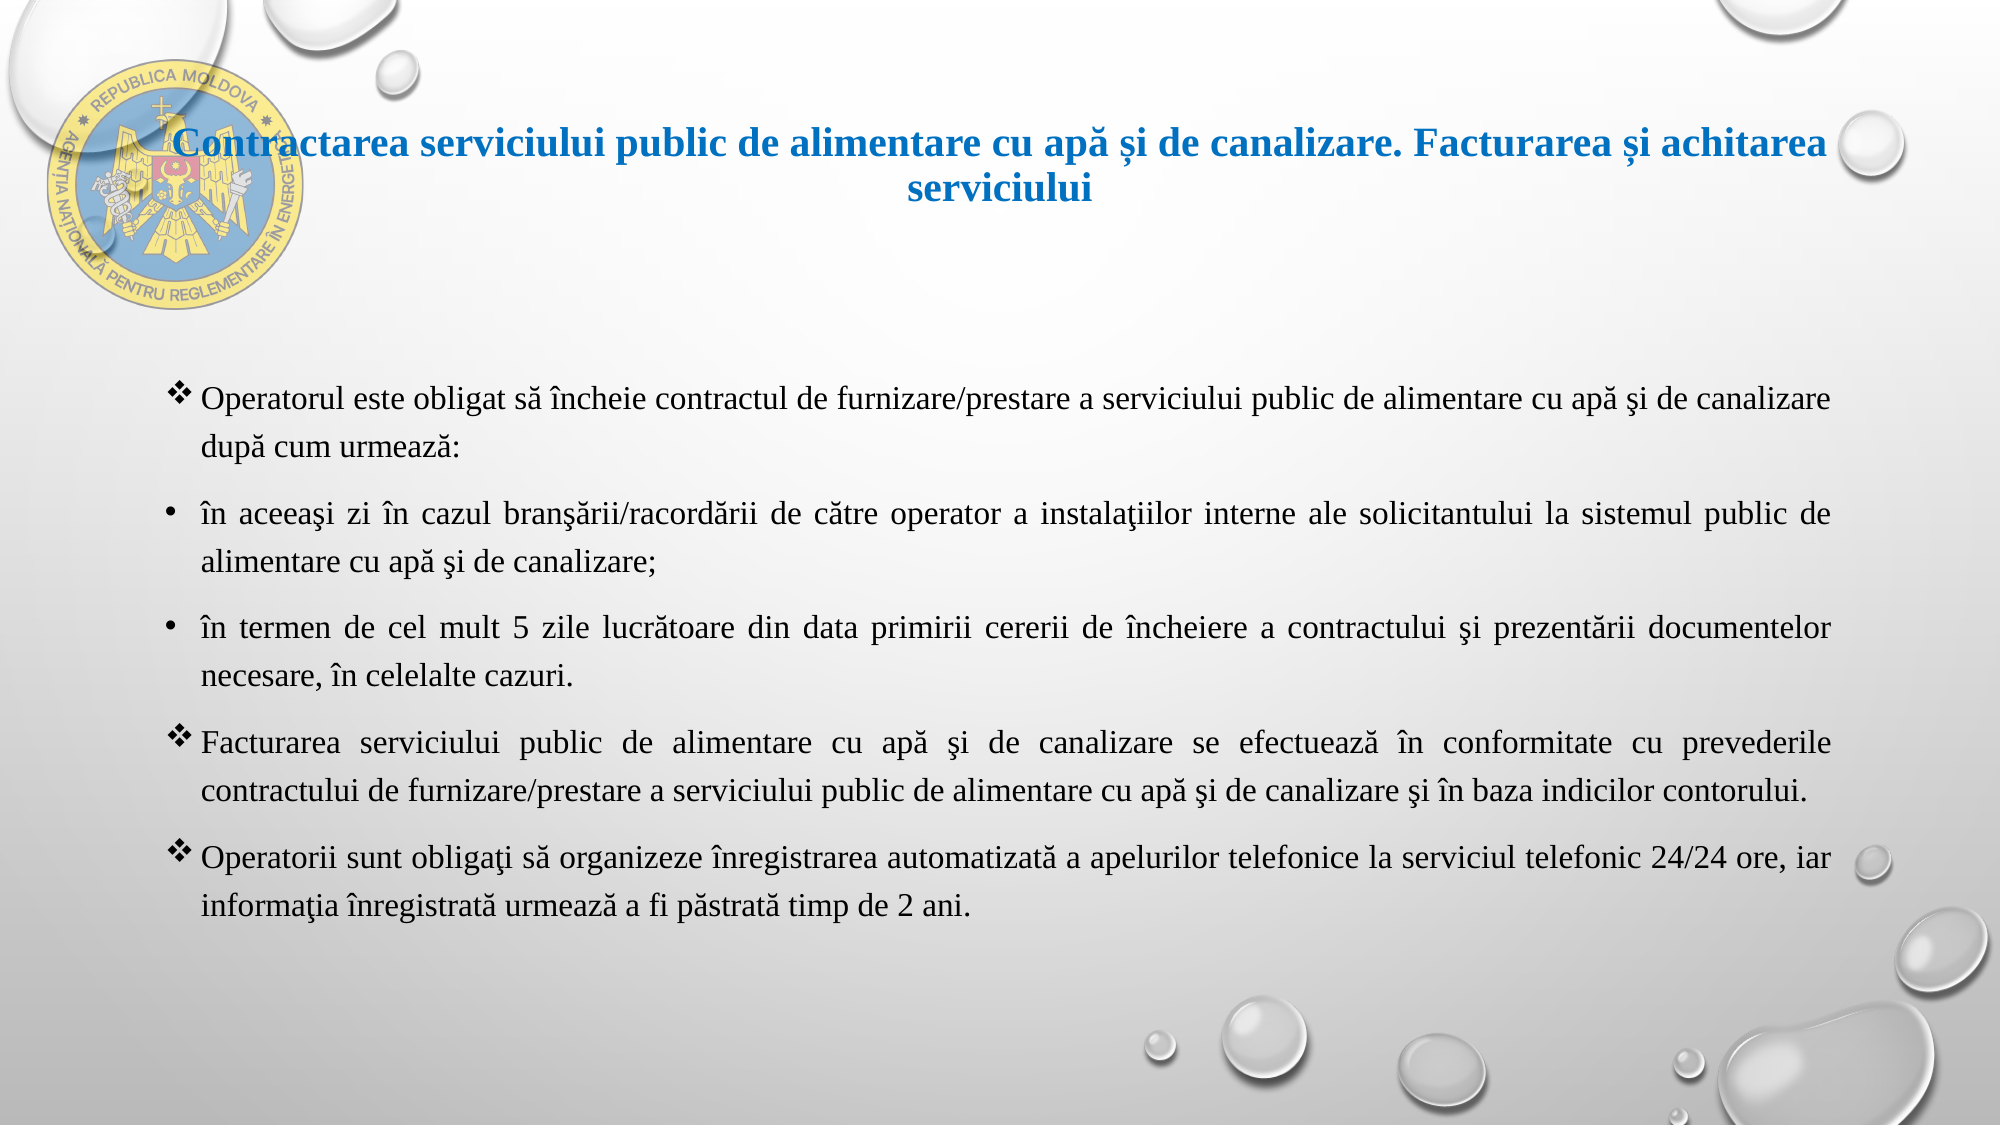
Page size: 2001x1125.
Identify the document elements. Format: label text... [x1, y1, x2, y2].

list Operatorul este obligat să încheie contractul de furnizare/prestare a serviciului public de alimentare cu apă şi de canalizare după cum urmează: în aceeaşi zi în cazul branşării/racordării de către operator a instalaţiilor interne ale solicitantului la sistemul public de alimentare cu apă şi de canalizare; în termen de cel mult 5 zile lucrătoare din data primirii cererii de încheiere a contractului şi prezentării documentelor necesare, în celelalte cazuri. Facturarea serviciului public de alimentare cu apă şi de canalizare se efectuează în conformitate cu prevederile contractului de furnizare/prestare a serviciului public de alimentare cu apă şi de canalizare şi în baza indicilor contorului. Operatorii sunt obligaţi să organizeze înregistrarea automatizată a apelurilor telefonice la serviciul telefonic 24/24 ore, iar informaţia înregistrată urmează a fi păstrată timp de 2 ani. [149, 360, 1850, 943]
picture [0, 0, 2000, 1125]
title Contractarea serviciului public de alimentare cu apă și de canalizare. Facturarea și achitarea serviciului [149, 101, 1851, 229]
